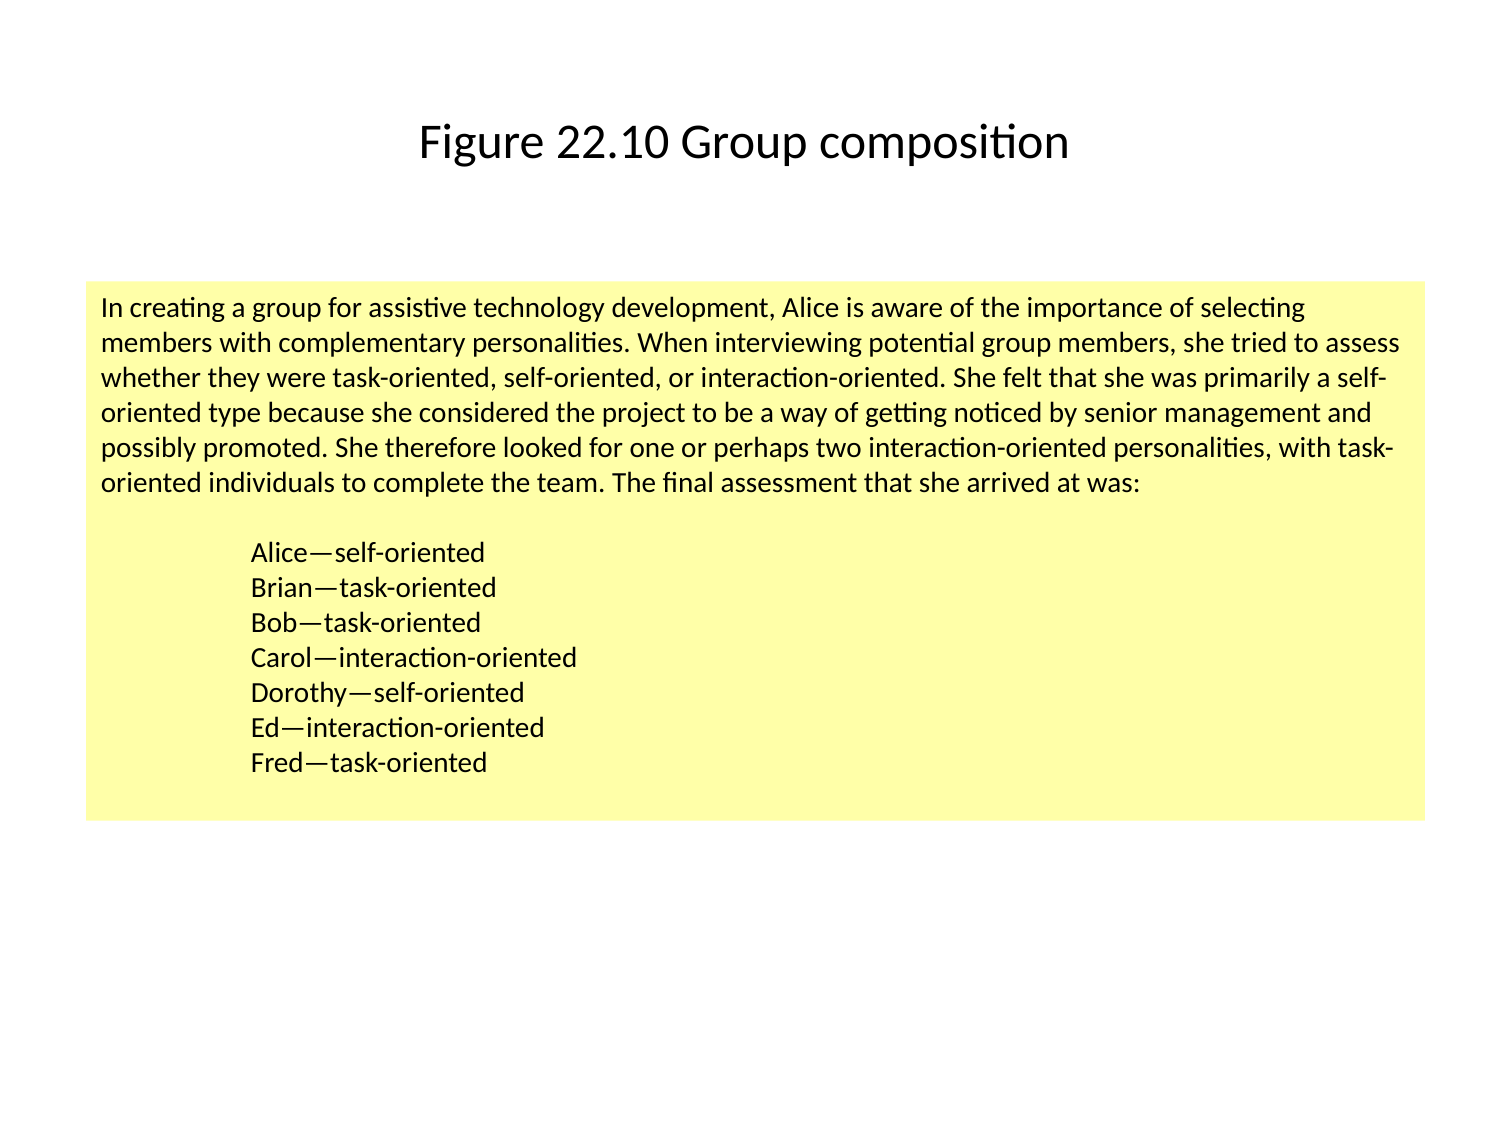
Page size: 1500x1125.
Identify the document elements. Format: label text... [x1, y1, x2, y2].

title Figure 22.10 Group composition [75, 45, 1425, 233]
text_box In creating a group for assistive technology development, Alice is aware of the importance of selecting members with complementary personalities. When interviewing potential group members, she tried to assess whether they were task-oriented, self-oriented, or interaction-oriented. She felt that she was primarily a self-oriented type because she considered the project to be a way of getting noticed by senior management and possibly promoted. She therefore looked for one or perhaps two interaction-oriented personalities, with task-oriented individuals to complete the team. The final assessment that she arrived at was: Alice—self-oriented Brian—task-oriented Bob—task-oriented Carol—interaction-oriented Dorothy—self-oriented Ed—interaction-oriented Fred—task-oriented [86, 281, 1425, 821]
